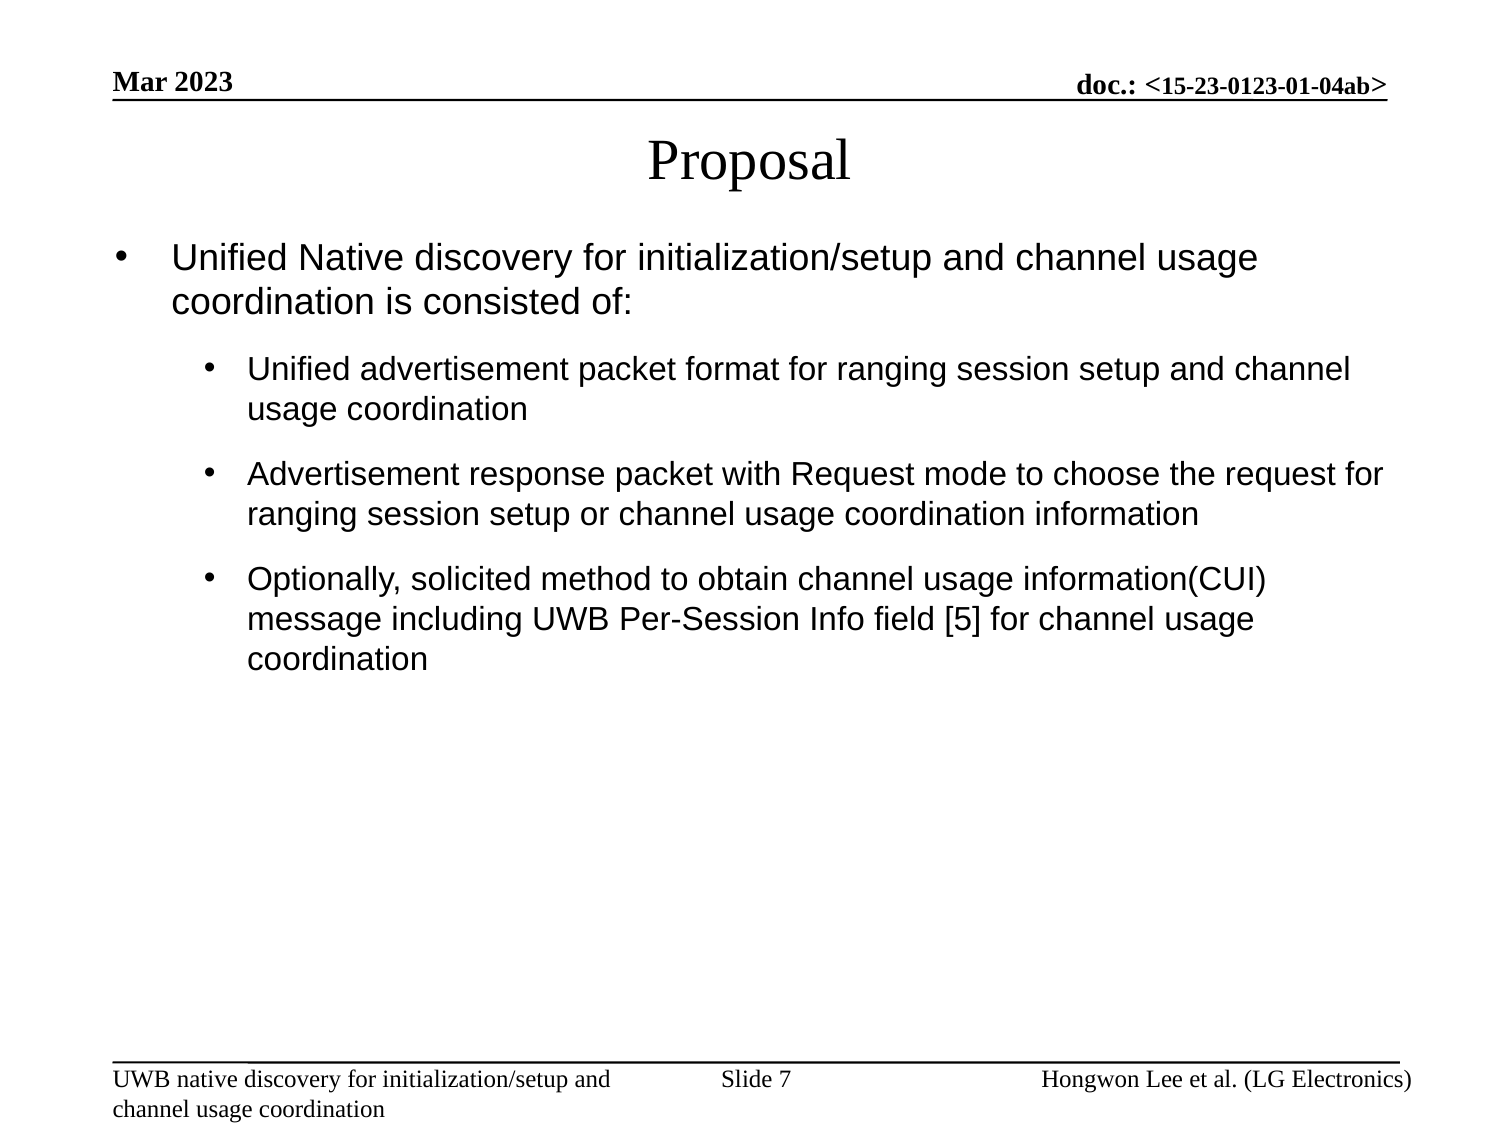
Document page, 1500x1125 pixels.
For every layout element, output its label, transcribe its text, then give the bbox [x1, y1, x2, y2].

text_box Proposal [112, 112, 1388, 200]
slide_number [112, 62, 375, 98]
footer Hongwon Lee et al. (LG Electronics) [900, 1062, 1413, 1093]
slide_number Slide 7 [712, 1062, 800, 1093]
list Unified Native discovery for initialization/setup and channel usage coordination is consisted of: Unified advertisement packet format for ranging session setup and channel usage coordination Advertisement response packet with Request mode to choose the request for ranging session setup or channel usage coordination information Optionally, solicited method to obtain channel usage information(CUI) message including UWB Per-Session Info field [5] for channel usage coordination [99, 224, 1413, 1038]
